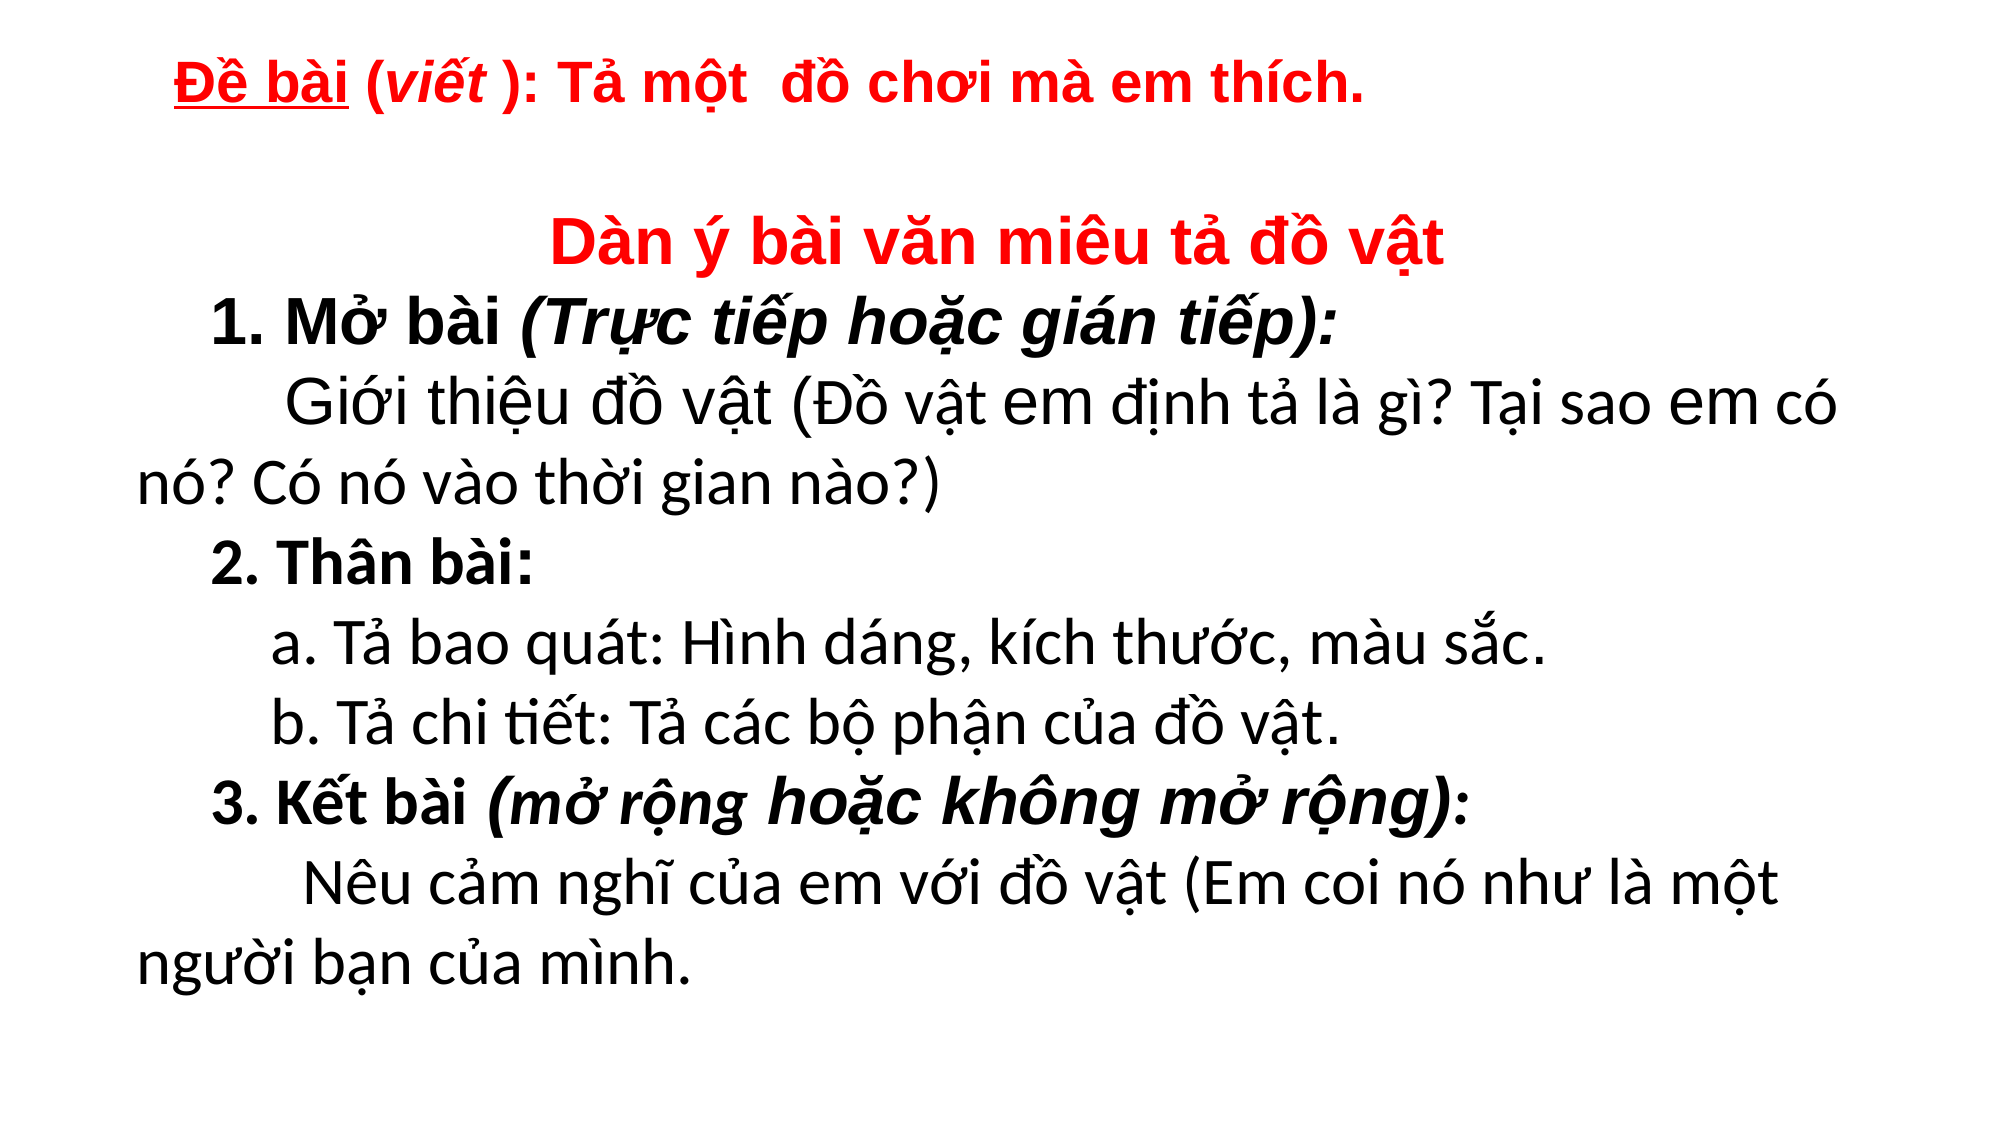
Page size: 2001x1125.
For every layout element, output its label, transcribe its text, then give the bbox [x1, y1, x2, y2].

text_box Đề bài (viết ): Tả một đồ chơi mà em thích. [159, 36, 1799, 122]
text_box Dàn ý bài văn miêu tả đồ vật 1. Mở bài (Trực tiếp hoặc gián tiếp): Giới thiệu đồ vật (Đồ vật em định tả là gì? Tại sao em có nó? Có nó vào thời gian nào?) 2. Thân bài: a. Tả bao quát: Hình dáng, kích thước, màu sắc. b. Tả chi tiết: Tả các bộ phận của đồ vật. 3. Kết bài (mở rộng hoặc không mở rộng): Nêu cảm nghĩ của em với đồ vật (Em coi nó như là một người bạn của mình. [121, 190, 1874, 1006]
